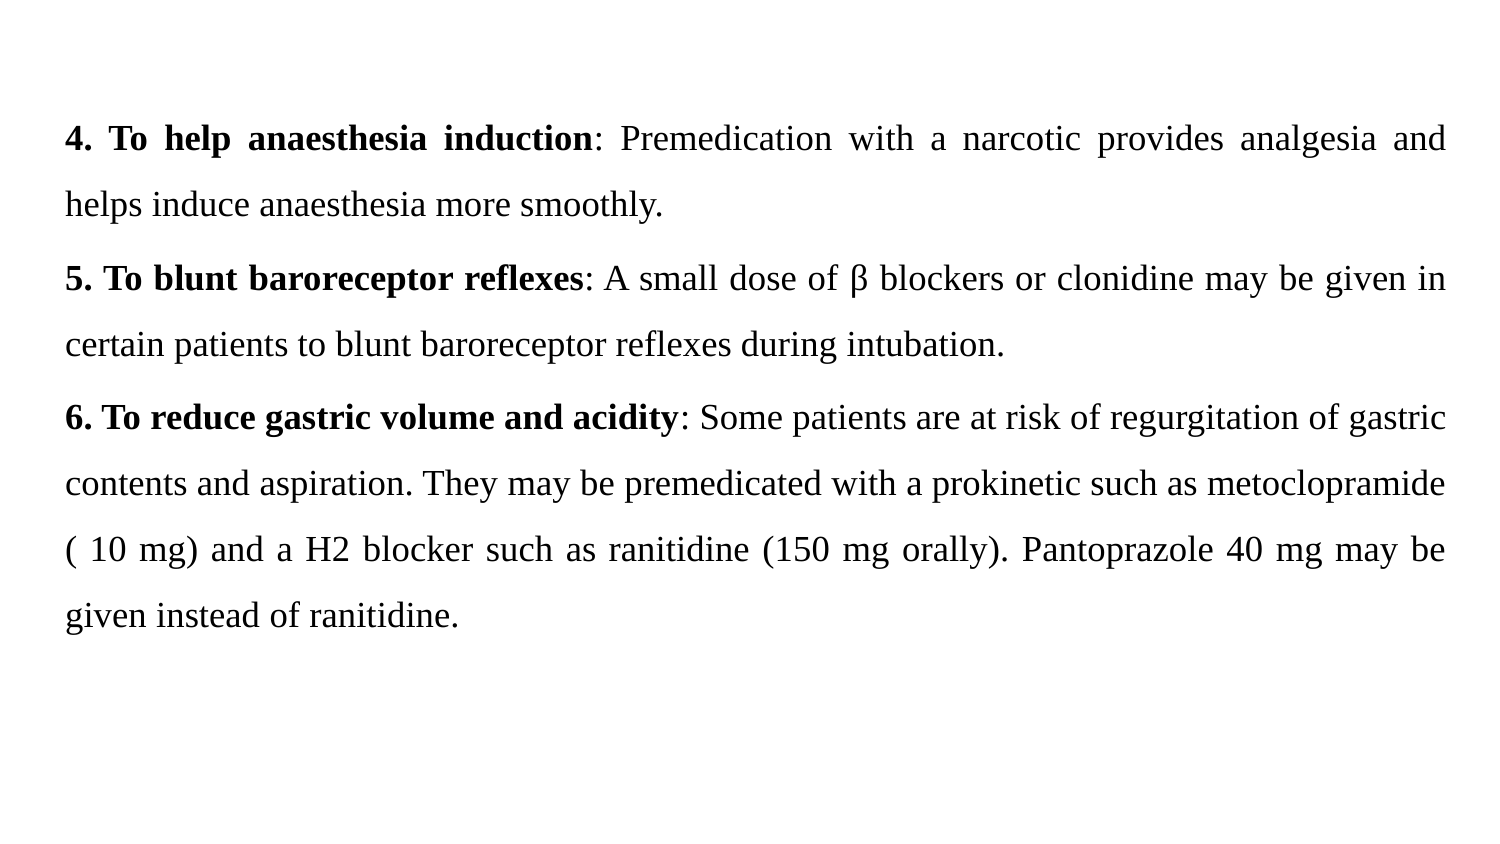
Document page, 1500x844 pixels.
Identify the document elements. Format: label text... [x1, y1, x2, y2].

list 4. To help anaesthesia induction: Premedication with a narcotic provides analgesia and helps induce anaesthesia more smoothly. 5. To blunt baroreceptor reflexes: A small dose of β blockers or clonidine may be given in certain patients to blunt baroreceptor reflexes during intubation. 6. To reduce gastric volume and acidity: Some patients are at risk of regurgitation of gastric contents and aspiration. They may be premedicated with a prokinetic such as metoclopramide ( 10 mg) and a H2 blocker such as ranitidine (150 mg orally). Pantoprazole 40 mg may be given instead of ranitidine. [50, 84, 1463, 647]
